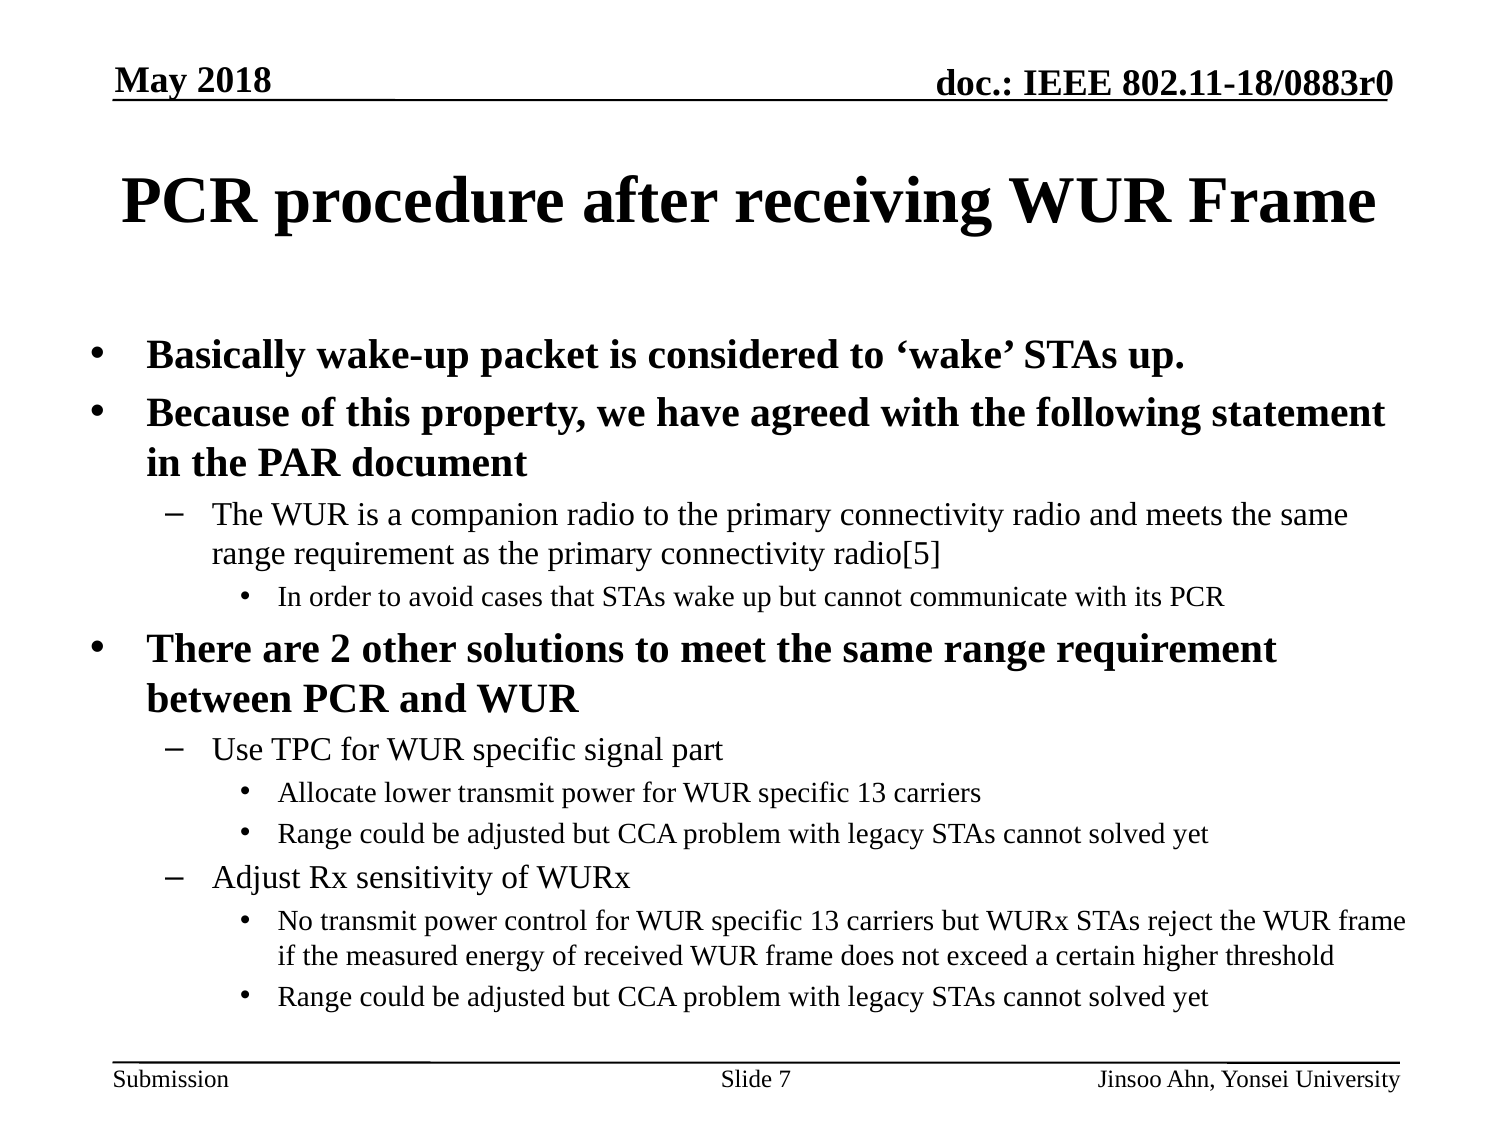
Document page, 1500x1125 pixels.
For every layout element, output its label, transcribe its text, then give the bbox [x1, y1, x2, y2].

text_box Basically wake-up packet is considered to ‘wake’ STAs up. Because of this property, we have agreed with the following statement in the PAR document The WUR is a companion radio to the primary connectivity radio and meets the same range requirement as the primary connectivity radio[5] In order to avoid cases that STAs wake up but cannot communicate with its PCR There are 2 other solutions to meet the same range requirement between PCR and WUR Use TPC for WUR specific signal part Allocate lower transmit power for WUR specific 13 carriers Range could be adjusted but CCA problem with legacy STAs cannot solved yet Adjust Rx sensitivity of WURx No transmit power control for WUR specific 13 carriers but WURx STAs reject the WUR frame if the measured energy of received WUR frame does not exceed a certain higher threshold Range could be adjusted but CCA problem with legacy STAs cannot solved yet [74, 319, 1425, 1056]
title PCR procedure after receiving WUR Frame [74, 101, 1426, 290]
